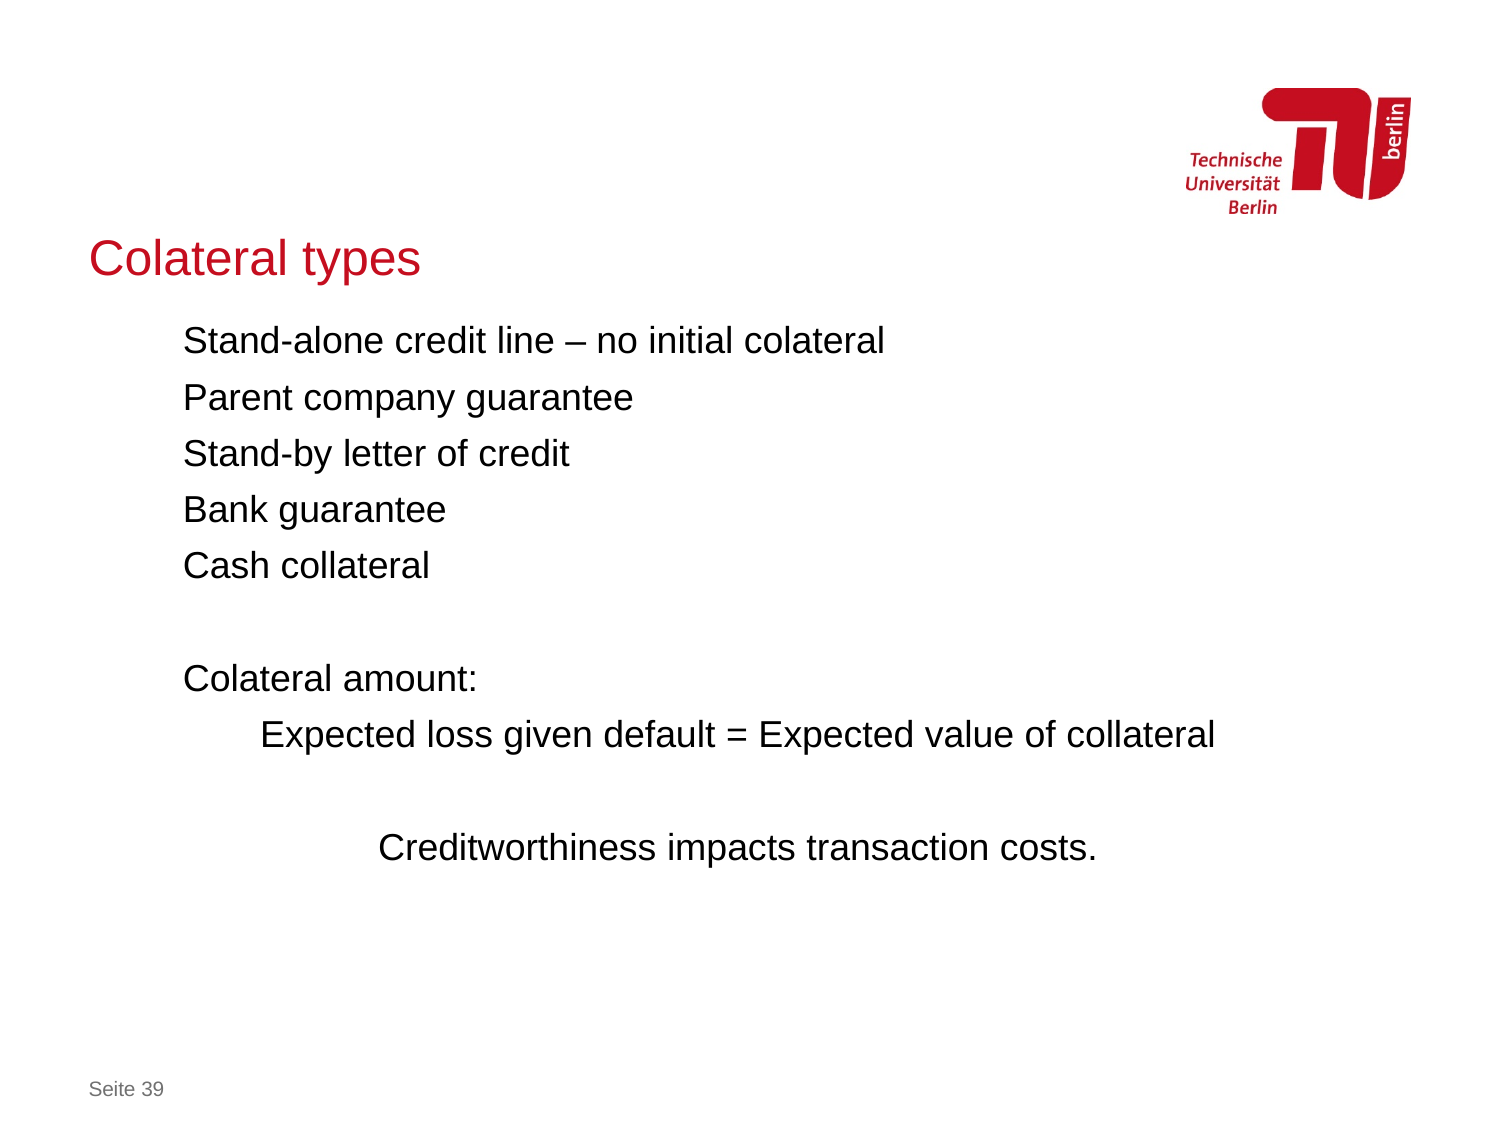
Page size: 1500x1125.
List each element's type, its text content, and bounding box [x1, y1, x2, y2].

picture [1186, 88, 1411, 214]
slide_number Seite 39 [88, 1075, 1176, 1101]
title Colateral types [88, 226, 1411, 286]
list Stand-alone credit line – no initial colateral Parent company guarantee Stand-by letter of credit Bank guarantee Cash collateral Colateral amount: Expected loss given default = Expected value of collateral Creditworthiness impacts transaction costs. [183, 315, 1294, 983]
